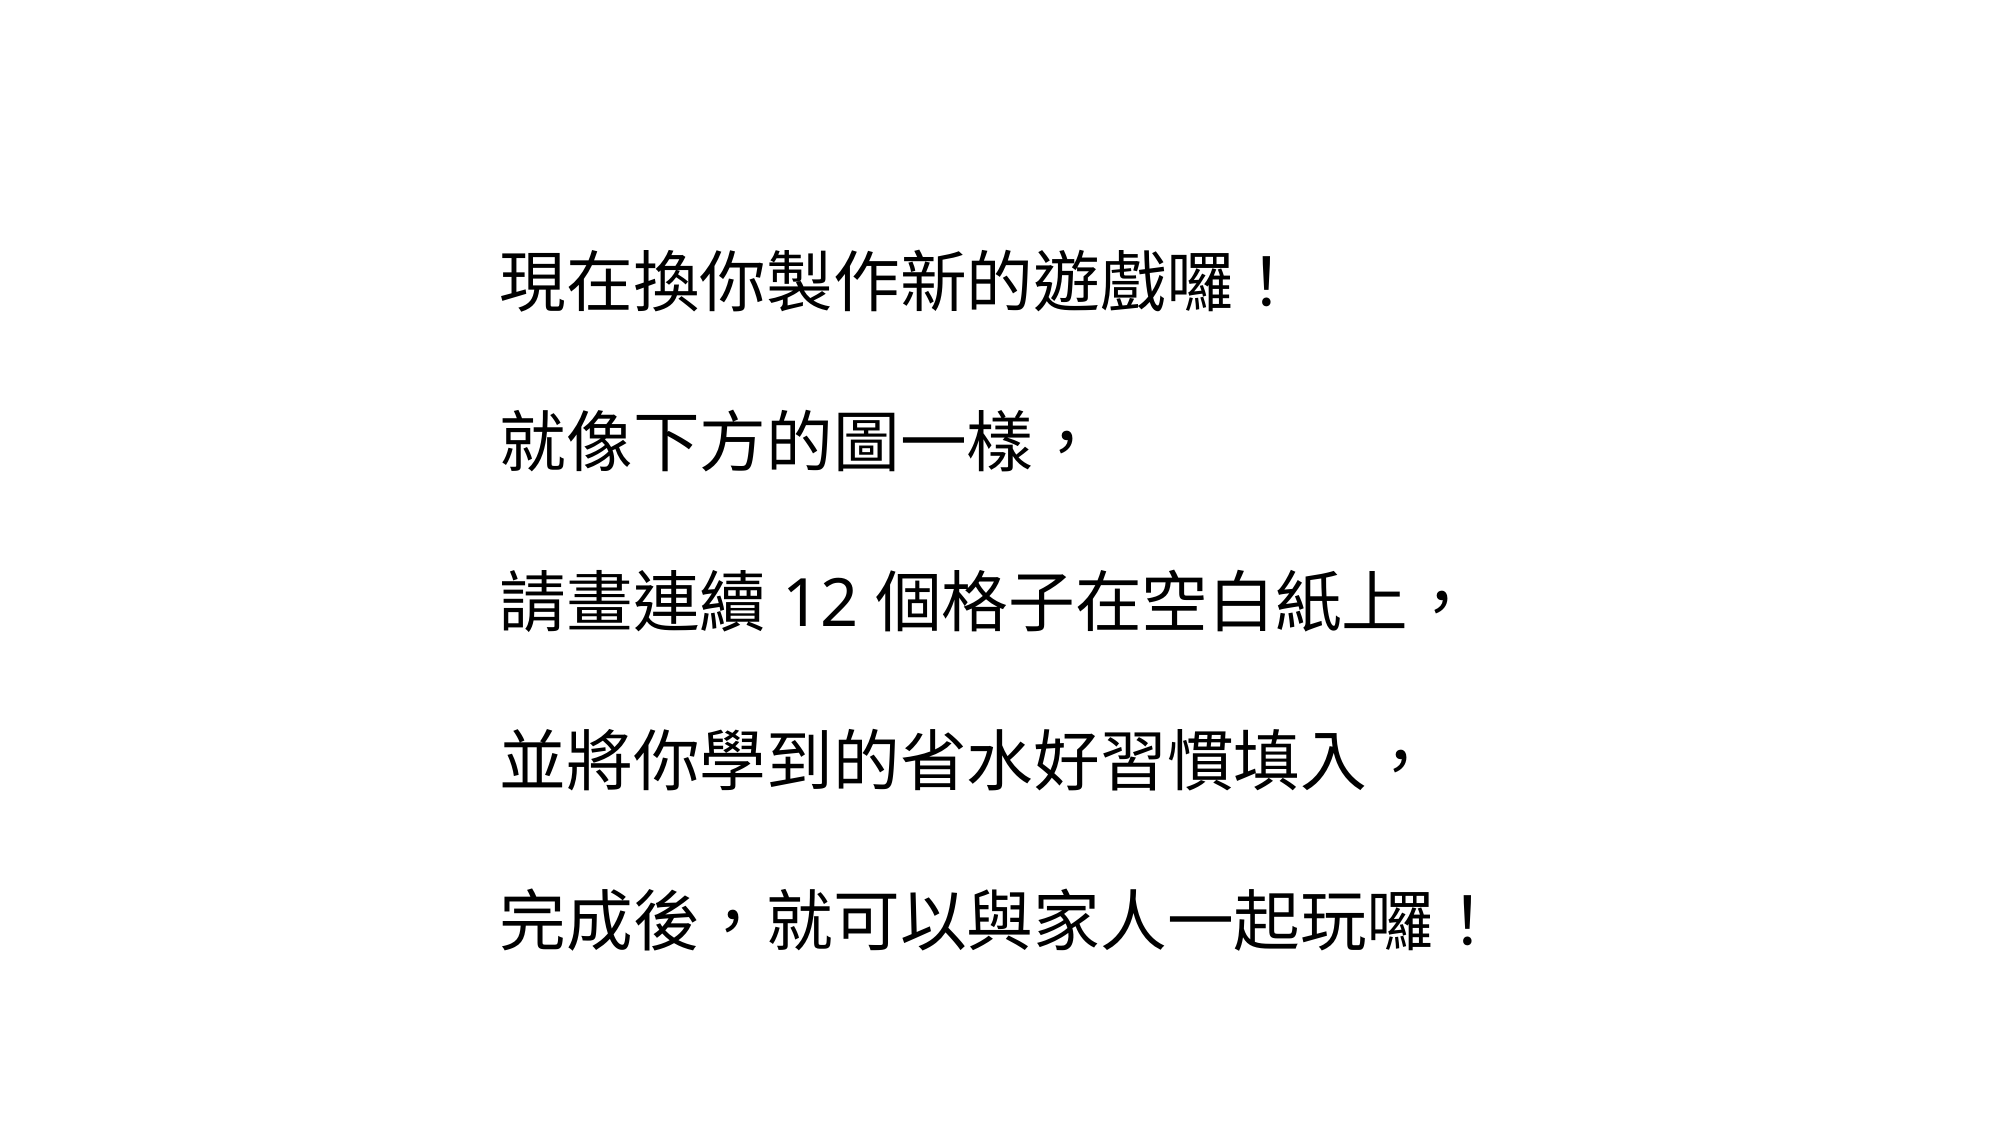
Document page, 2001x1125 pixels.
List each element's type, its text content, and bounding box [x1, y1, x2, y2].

text_box 現在換你製作新的遊戲囉！ 就像下方的圖一󠇡樣， 請畫連續12個格子󠇡在空󠇡白紙上， 並將你學到的省水好習慣填入， 完成後，就可以與家人一󠇢起玩囉！ [484, 152, 1516, 967]
